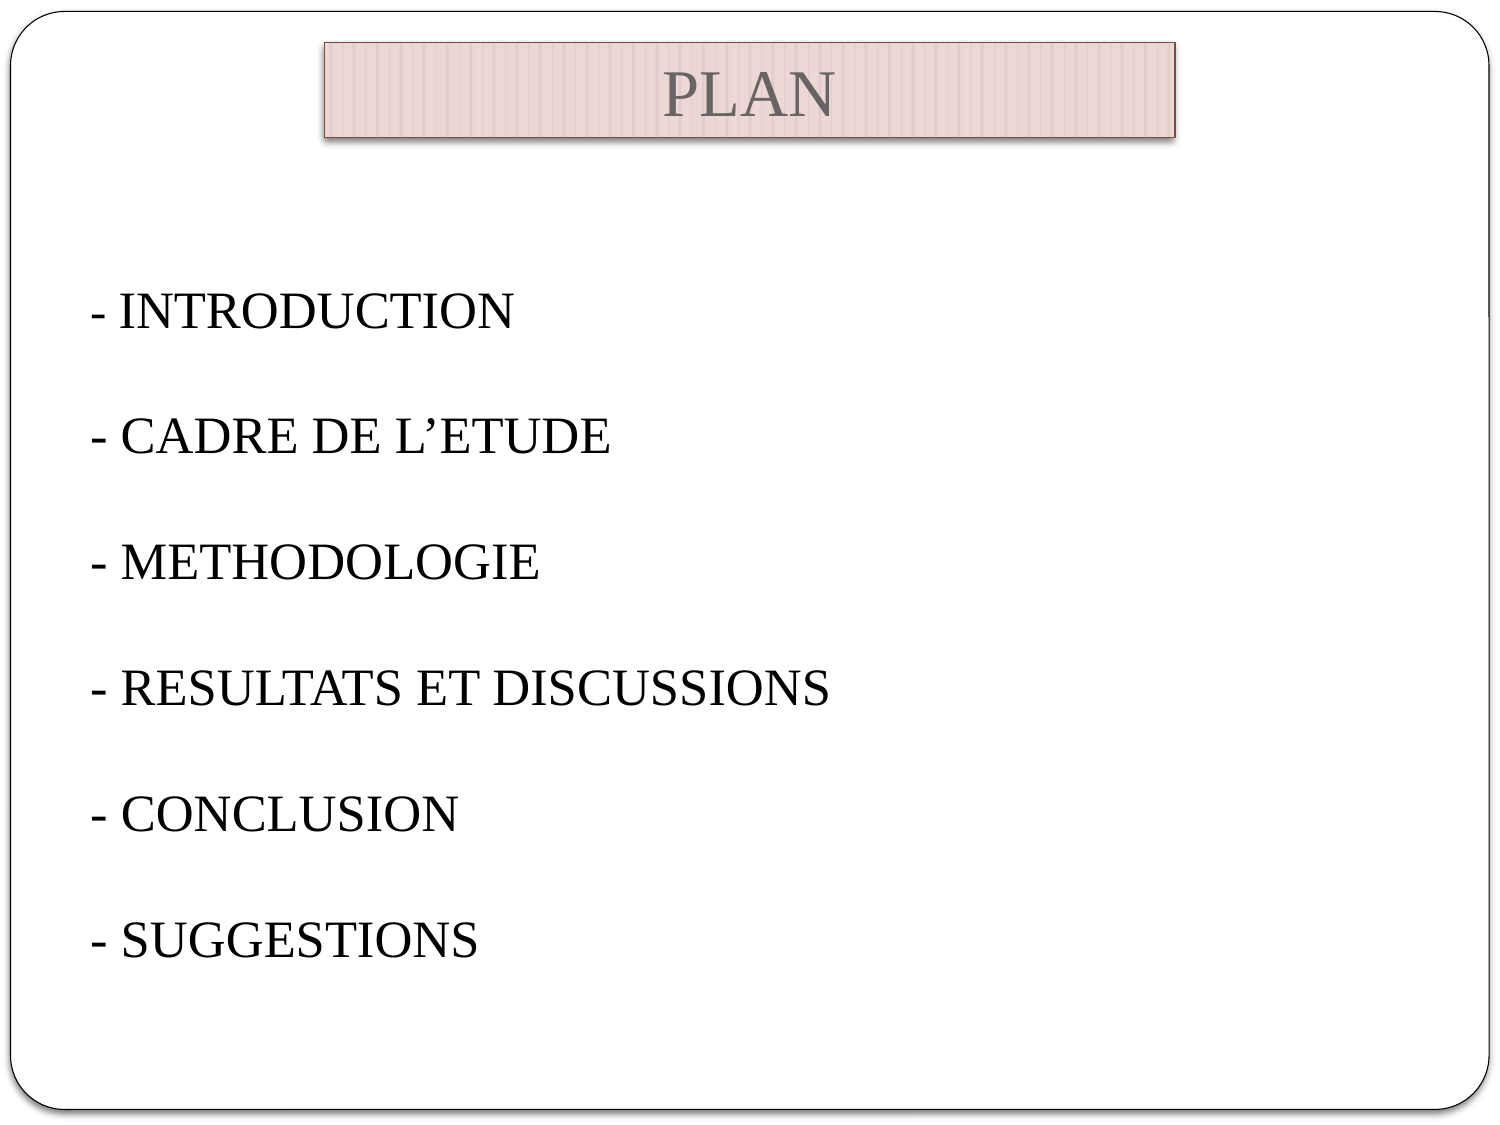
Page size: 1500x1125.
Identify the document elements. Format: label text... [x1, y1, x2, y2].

text_box PLAN [324, 42, 1176, 138]
text_box - INTRODUCTION - CADRE DE L’ETUDE - METHODOLOGIE - RESULTATS ET DISCUSSIONS - CONCLUSION - SUGGESTIONS [75, 267, 1418, 976]
